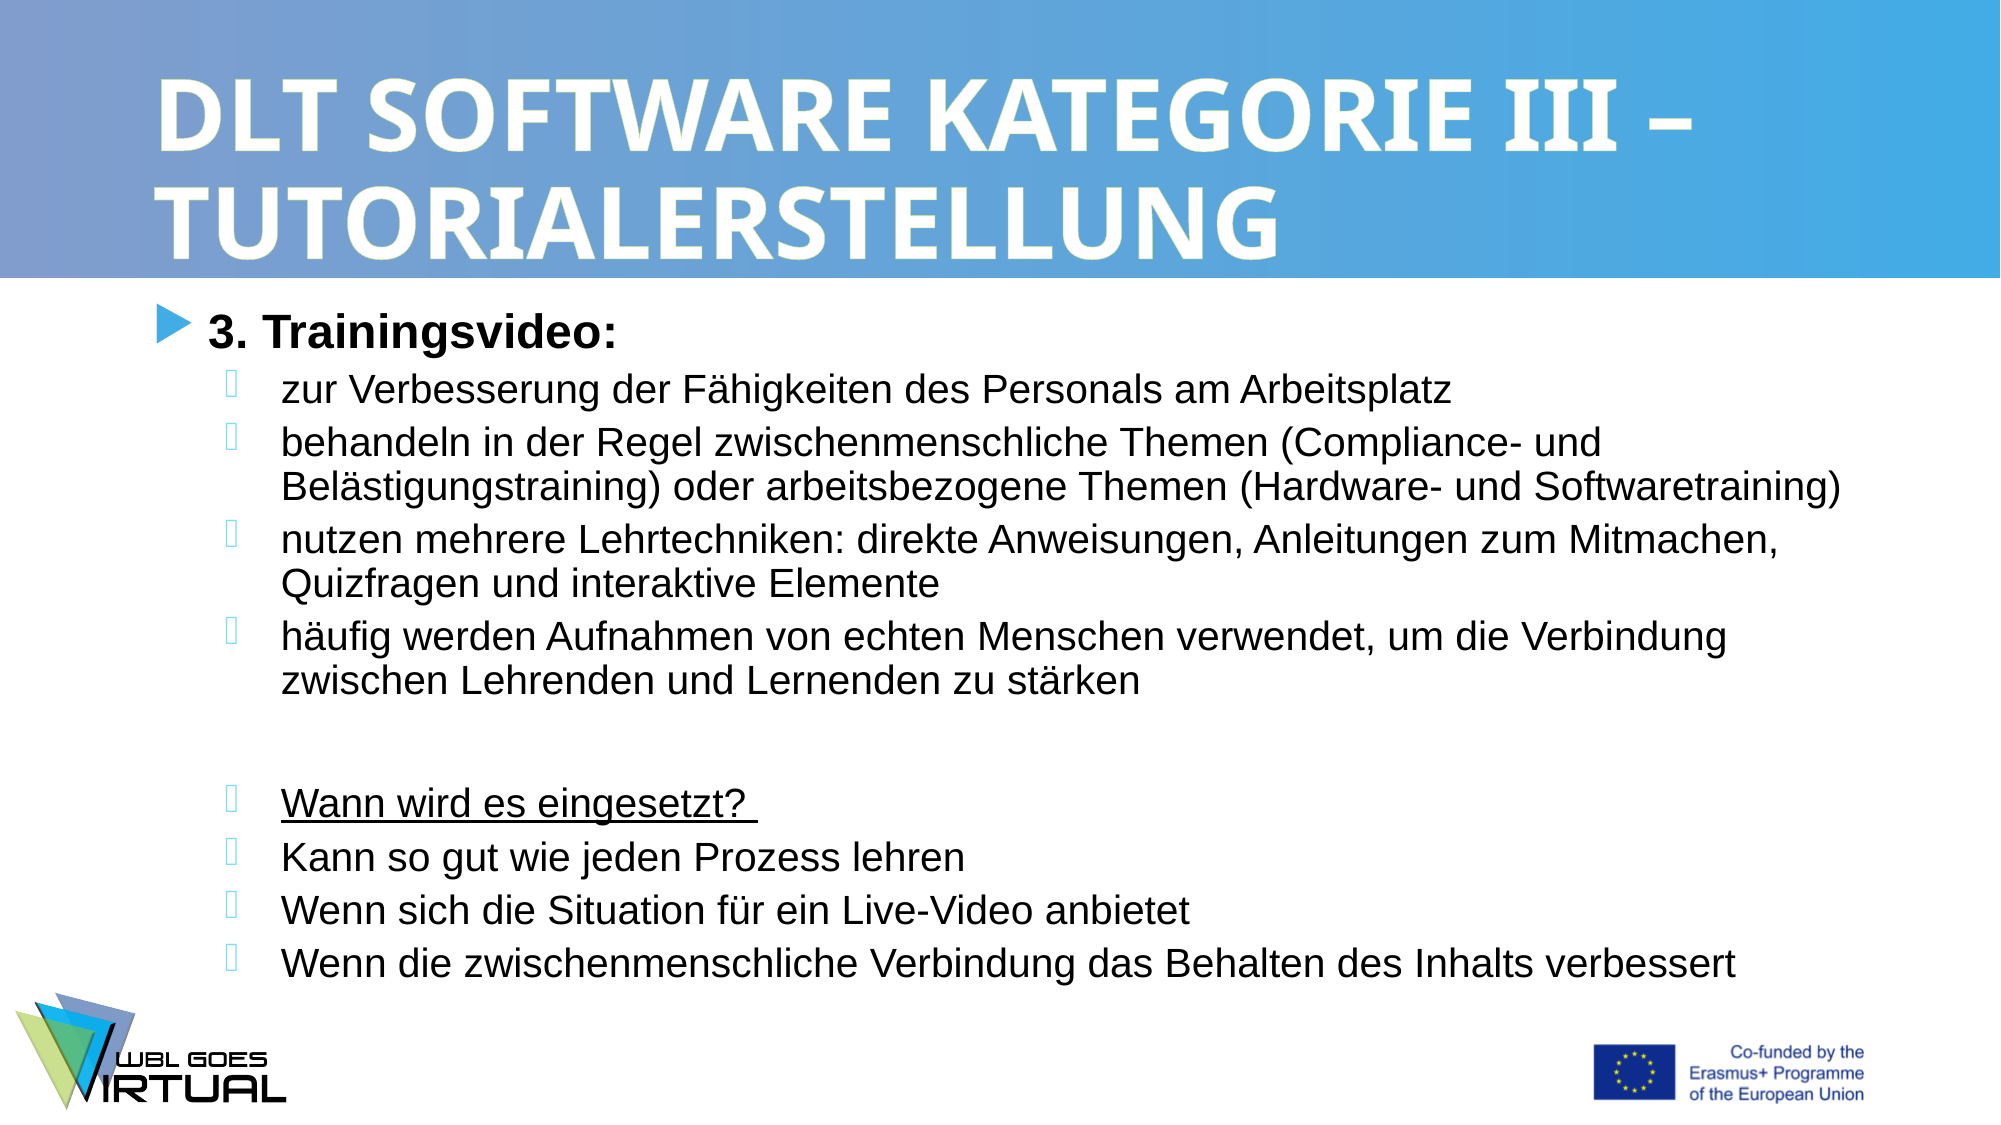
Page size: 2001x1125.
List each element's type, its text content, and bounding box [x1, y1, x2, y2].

picture [11, 990, 291, 1115]
picture [1577, 1029, 1878, 1116]
list 3. Trainingsvideo: zur Verbesserung der Fähigkeiten des Personals am Arbeitsplatz behandeln in der Regel zwischenmenschliche Themen (Compliance- und Belästigungstraining) oder arbeitsbezogene Themen (Hardware- und Softwaretraining) nutzen mehrere Lehrtechniken: direkte Anweisungen, Anleitungen zum Mitmachen, Quizfragen und interaktive Elemente häufig werden Aufnahmen von echten Menschen verwendet, um die Verbindung zwischen Lehrenden und Lernenden zu stärken Wann wird es eingesetzt? Kann so gut wie jeden Prozess lehren Wenn sich die Situation für ein Live-Video anbietet Wenn die zwischenmenschliche Verbindung das Behalten des Inhalts verbessert [137, 299, 1863, 1014]
title DLT SOFTWARE KATEGORIE III – TUTORIALERSTELLUNG [137, 47, 1863, 298]
